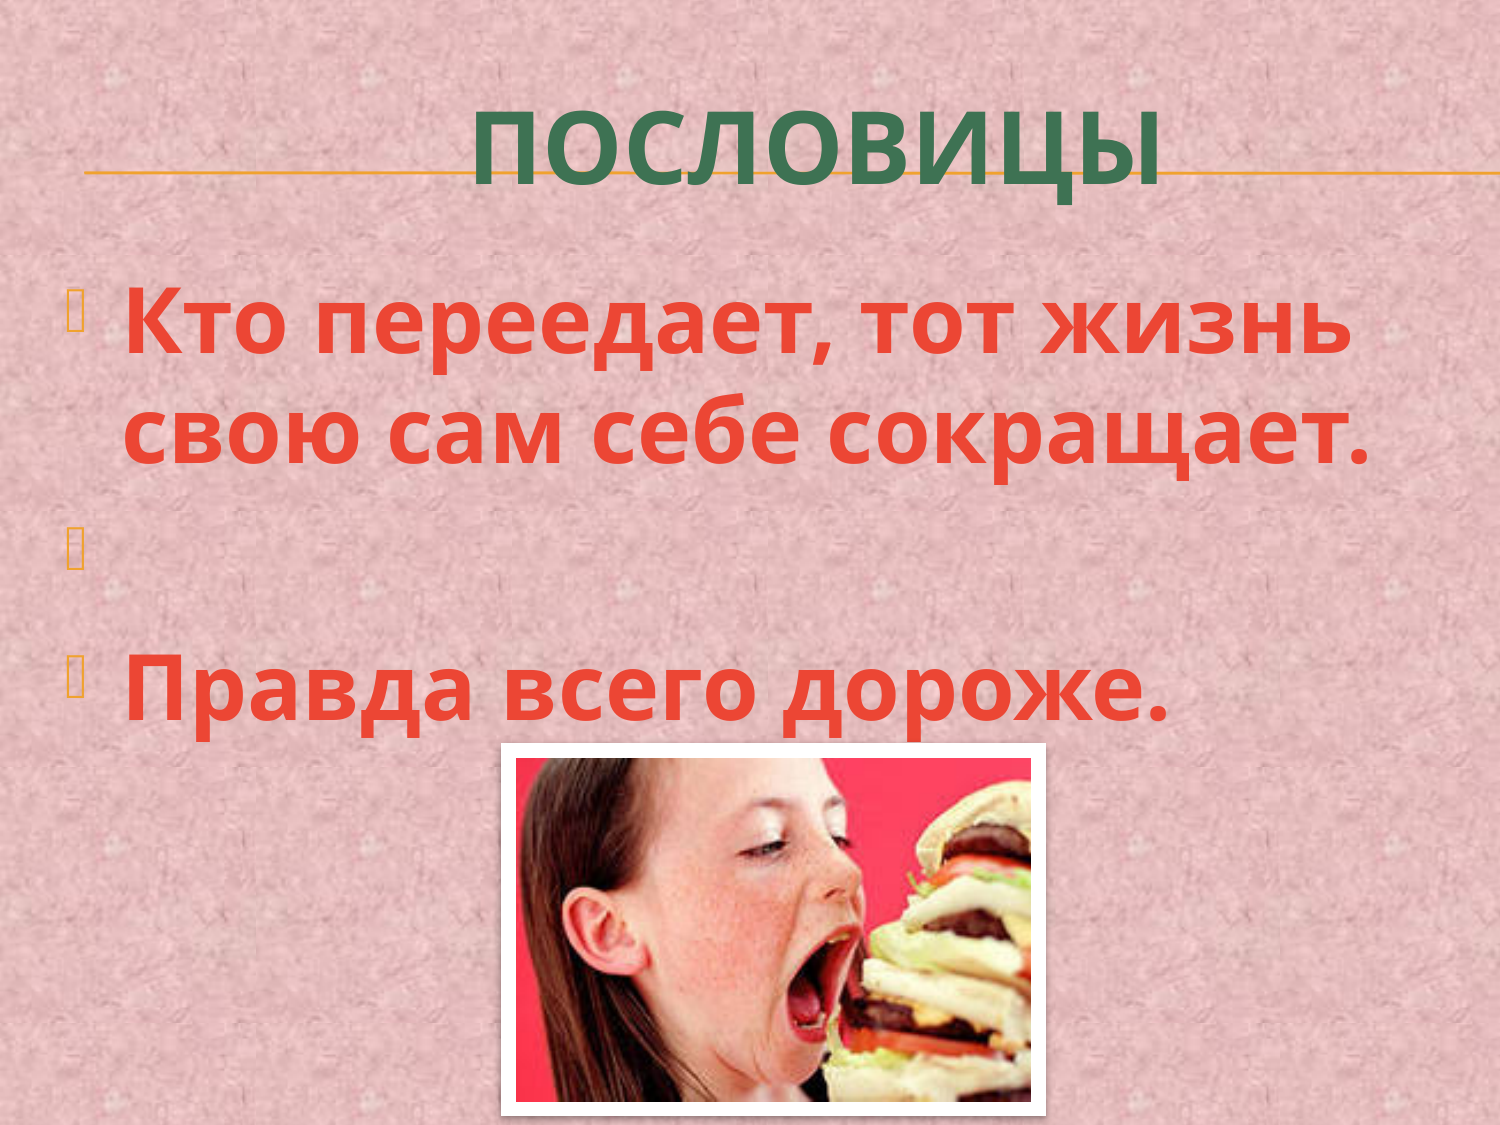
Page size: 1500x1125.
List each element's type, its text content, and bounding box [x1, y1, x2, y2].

picture [0, 0, 1500, 1125]
title Пословицы [50, 75, 1475, 213]
list Кто переедает, тот жизнь свою сам себе сокращает. Правда всего дороже. [50, 254, 1475, 998]
